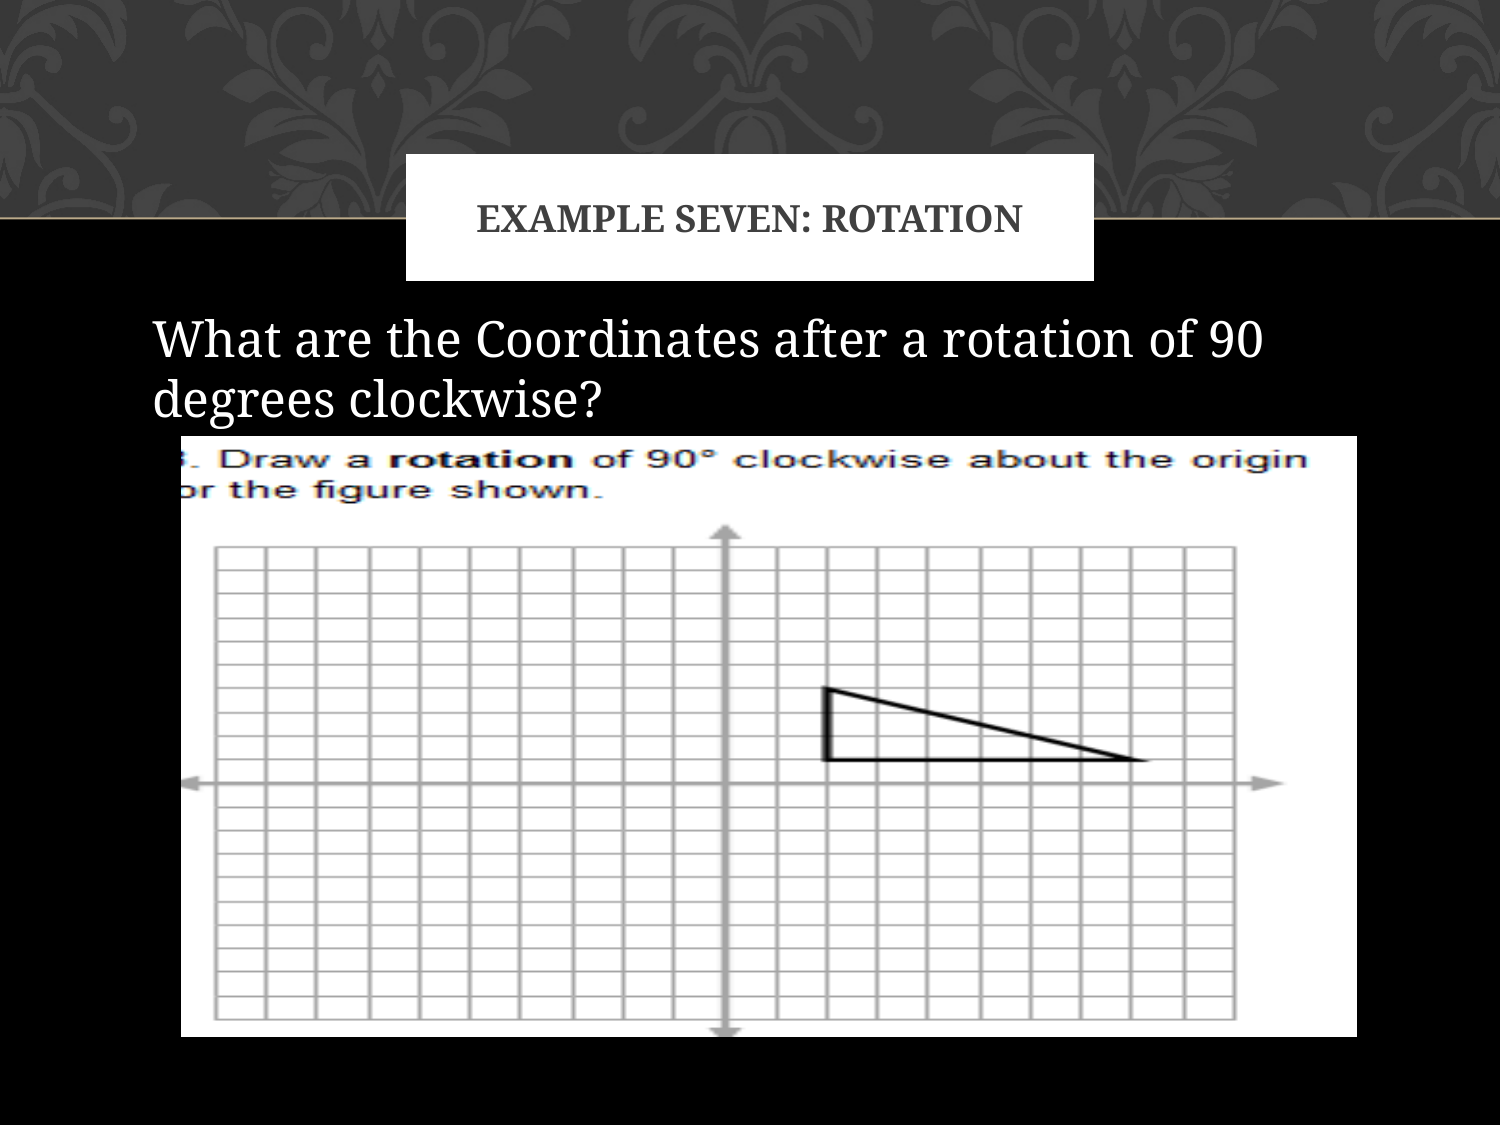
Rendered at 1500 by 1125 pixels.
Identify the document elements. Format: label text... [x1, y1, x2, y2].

title Example Seven: Rotation [406, 154, 1094, 281]
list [180, 435, 1357, 1037]
text_box What are the Coordinates after a rotation of 90 degrees clockwise? [137, 299, 1400, 435]
